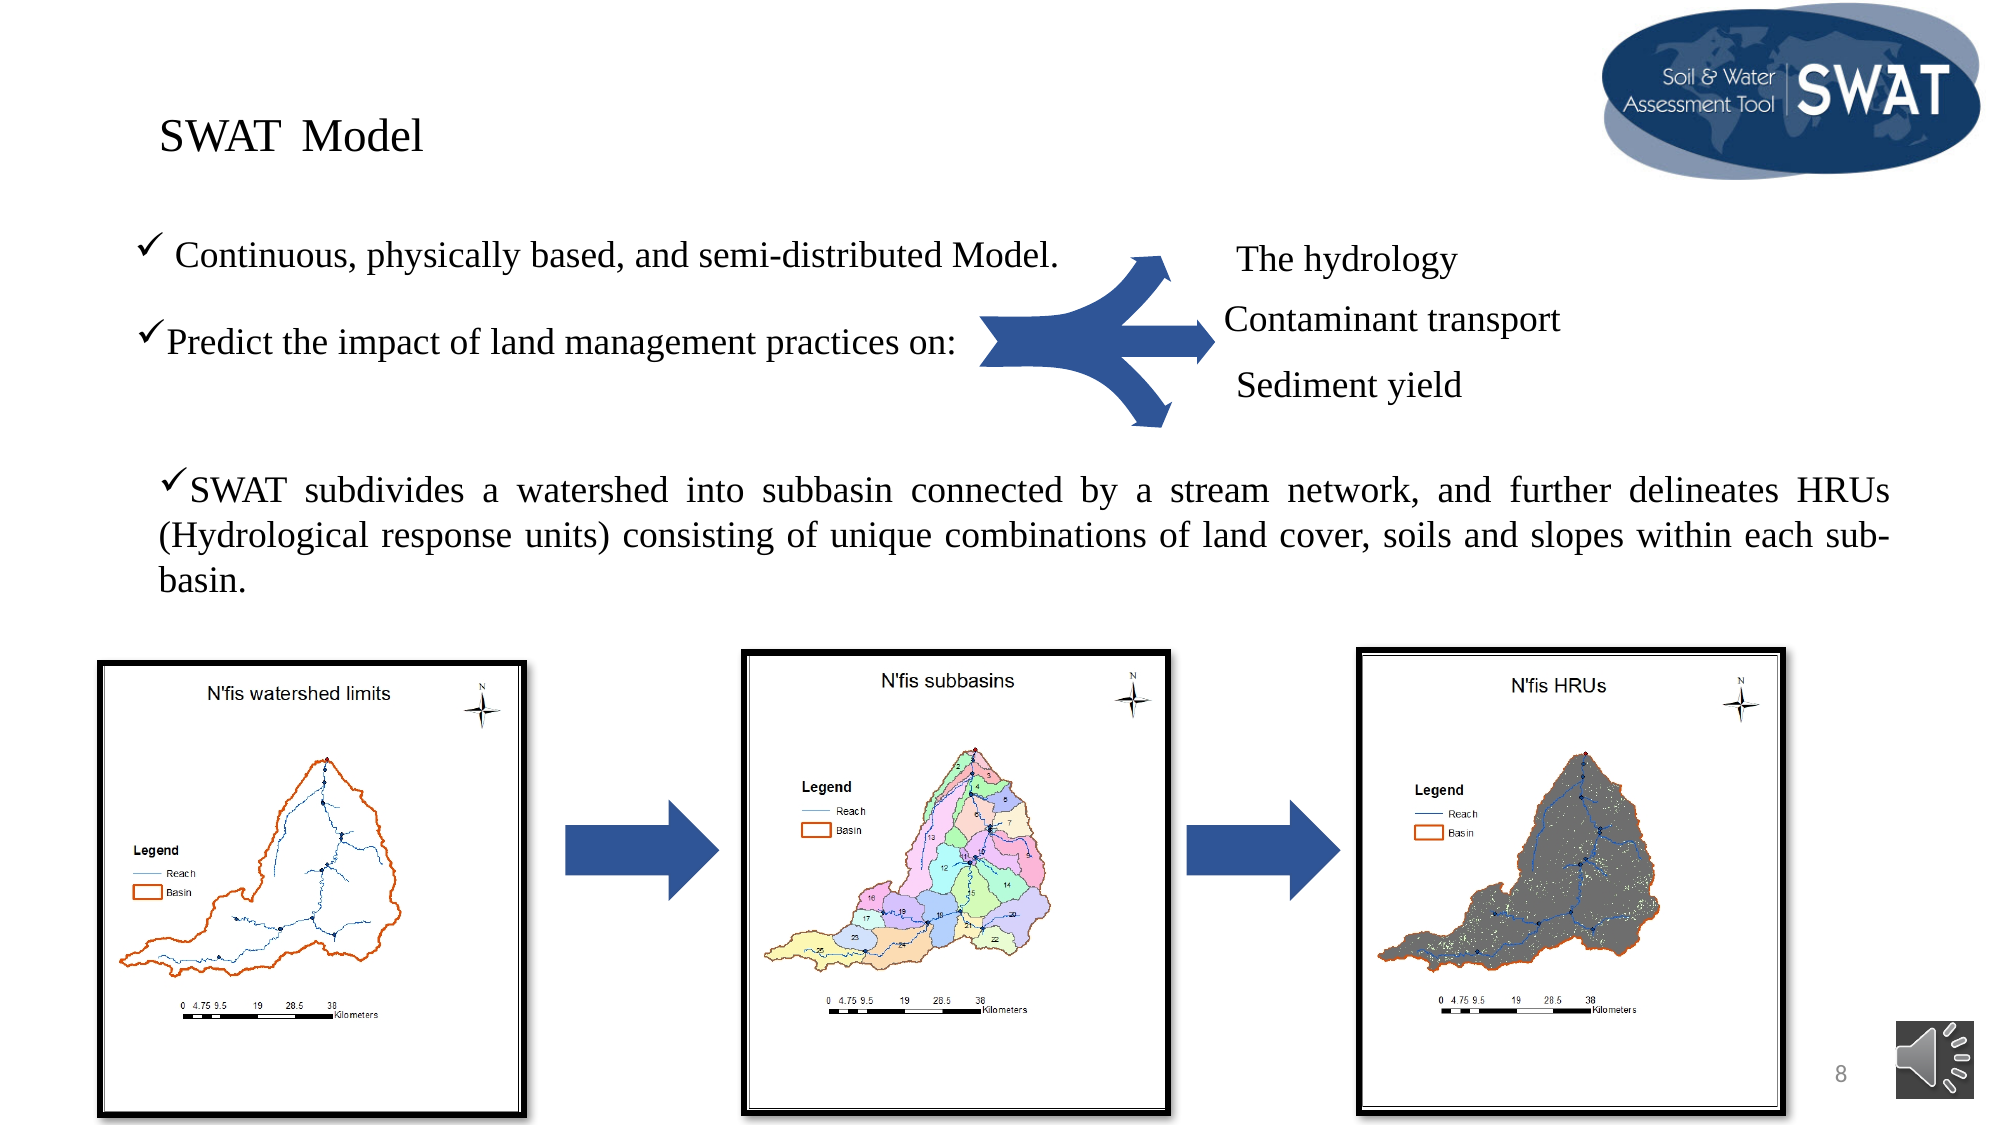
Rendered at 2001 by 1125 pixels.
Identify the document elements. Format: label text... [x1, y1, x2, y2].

picture [1894, 1019, 1975, 1100]
text_box SWAT subdivides a watershed into subbasin connected by a stream network, and further delineates HRUs (Hydrological response units) consisting of unique combinations of land cover, soils and slopes within each sub-basin. [143, 457, 1908, 608]
picture [1361, 652, 1780, 1111]
text_box Contaminant transport [1209, 286, 1634, 347]
text_box Predict the impact of land management practices on: [121, 309, 1012, 370]
text_box The hydrology [1221, 226, 1503, 286]
text_box Sediment yield [1221, 352, 1503, 413]
picture [102, 666, 522, 1113]
text_box [1186, 799, 1341, 901]
slide_number 8 [1780, 1042, 1863, 1103]
picture [746, 655, 1165, 1111]
picture [1594, 0, 1986, 184]
text_box Continuous, physically based, and semi-distributed Model. [119, 222, 1438, 283]
text_box [977, 254, 1217, 429]
title SWAT Model [143, 68, 445, 179]
text_box [565, 799, 720, 901]
